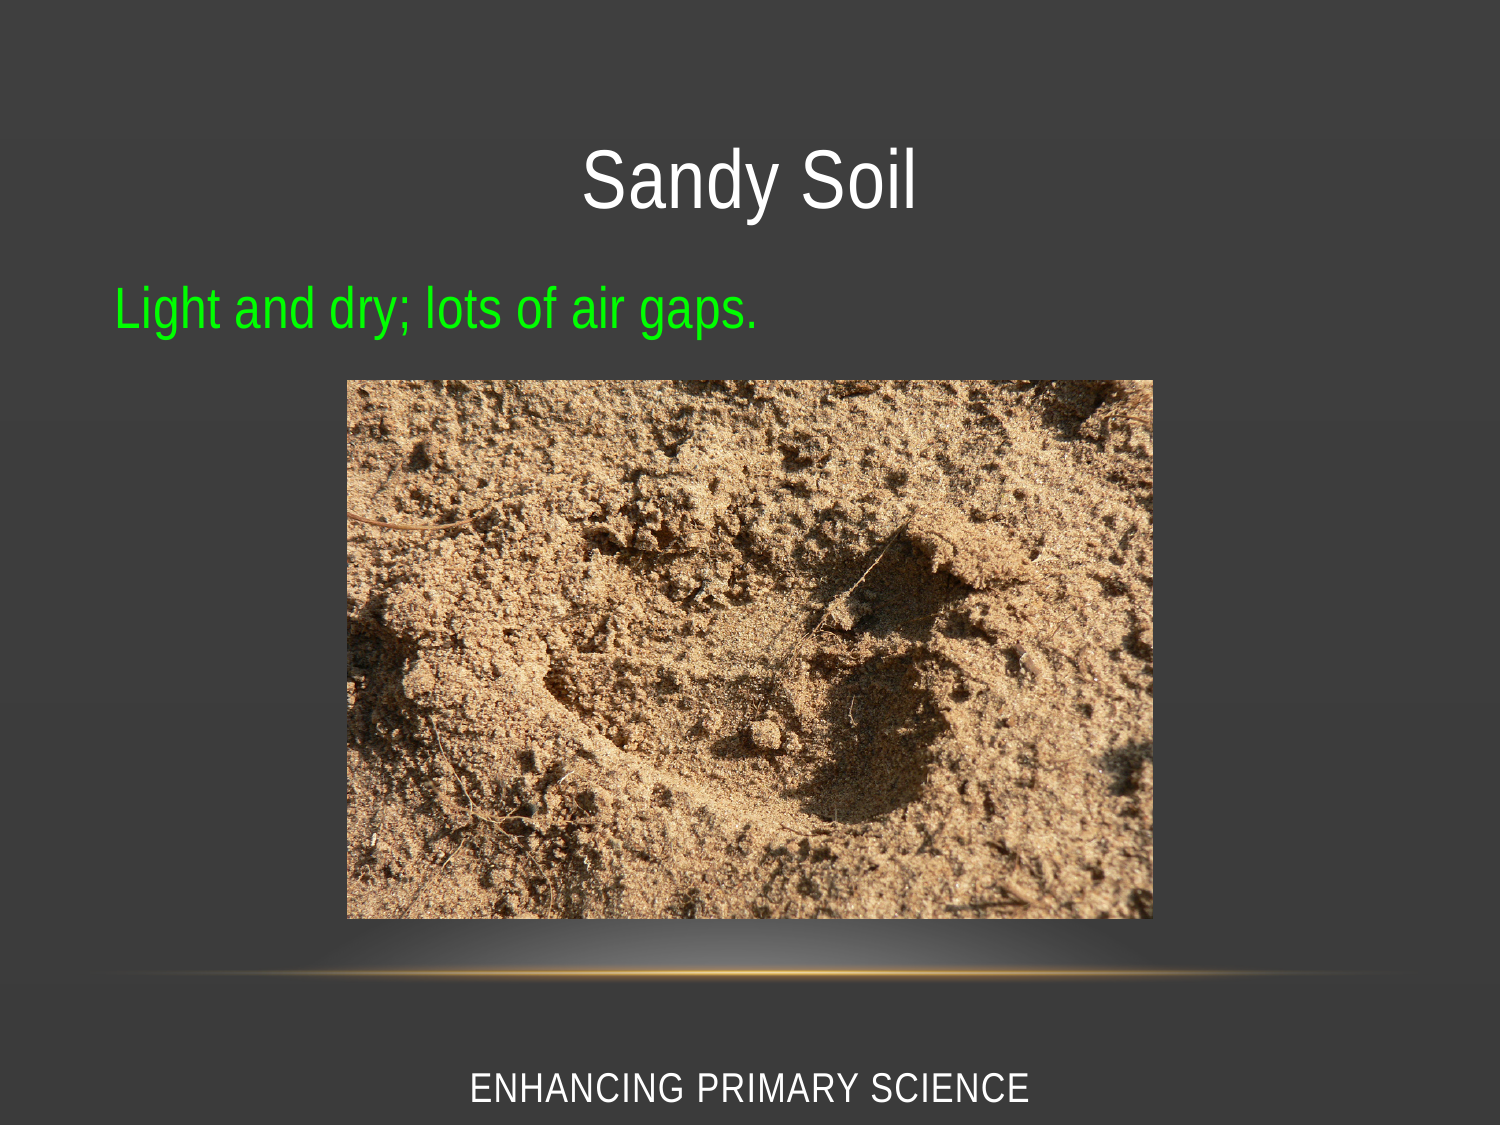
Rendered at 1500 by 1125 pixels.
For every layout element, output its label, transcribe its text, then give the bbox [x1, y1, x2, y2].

list Light and dry; lots of air gaps. [99, 262, 1400, 938]
title Sandy Soil [99, 45, 1400, 233]
text_box Enhancing Primary Science [0, 1046, 1500, 1125]
picture [0, 0, 1500, 1046]
